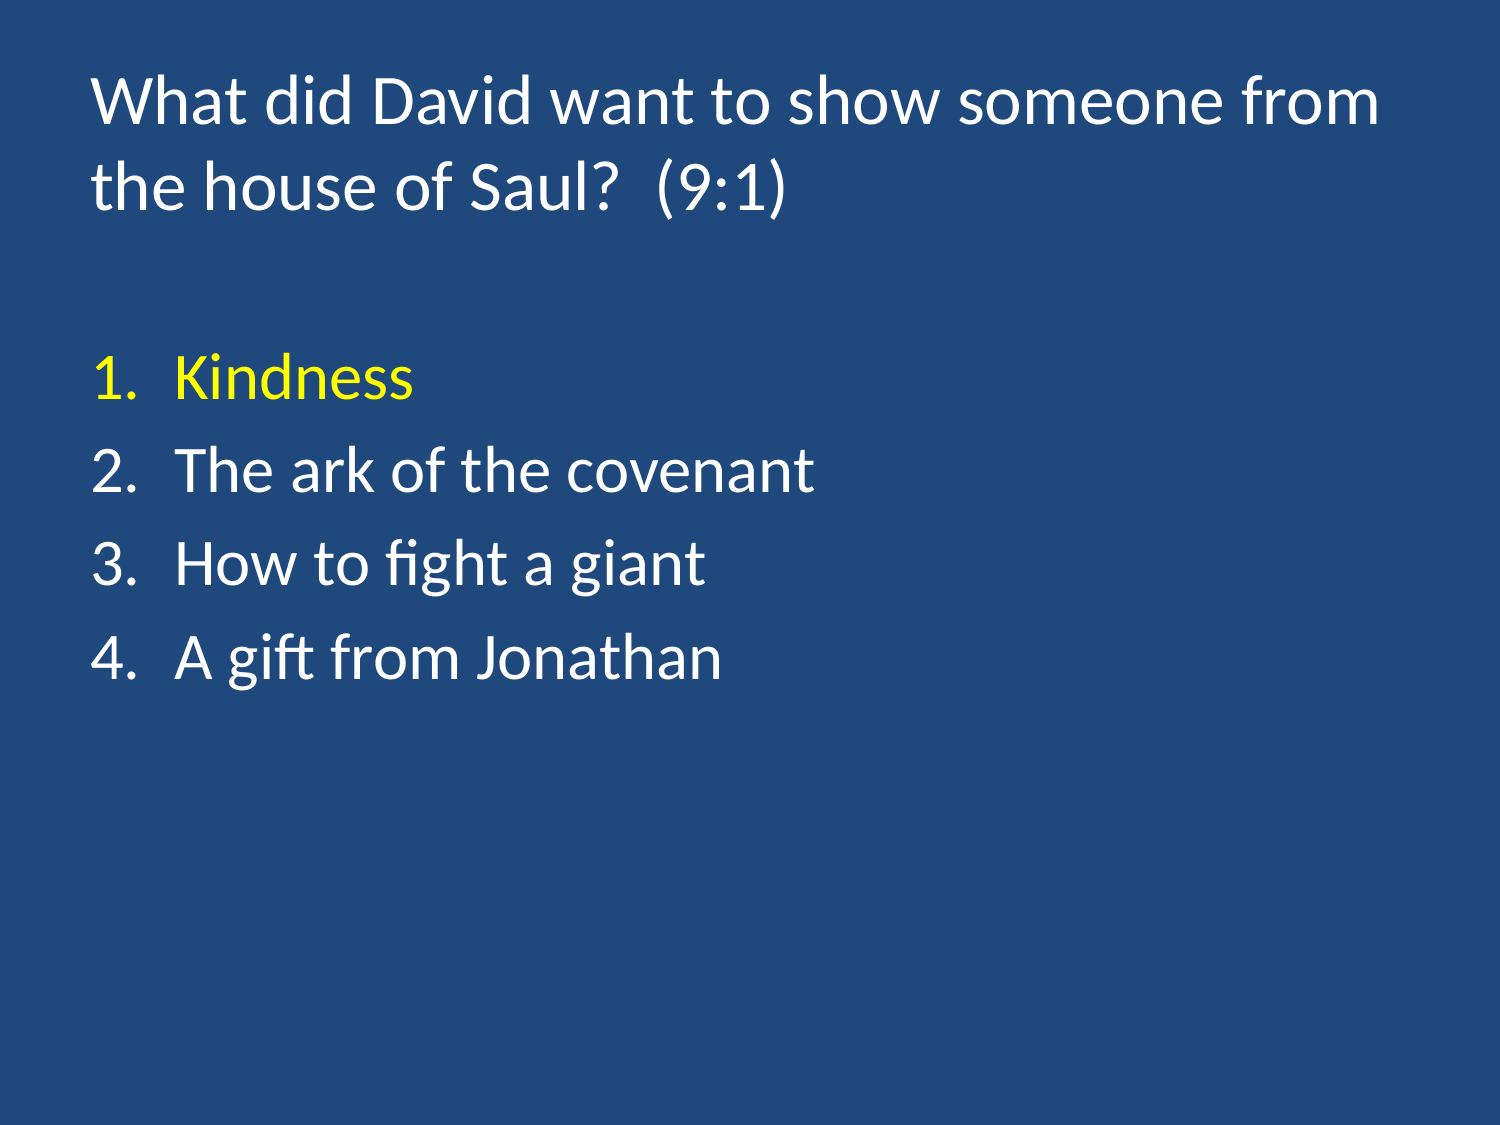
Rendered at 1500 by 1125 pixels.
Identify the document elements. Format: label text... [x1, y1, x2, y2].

title What did David want to show someone from the house of Saul? (9:1) [75, 45, 1425, 233]
list Kindness The ark of the covenant How to fight a giant A gift from Jonathan [75, 324, 1425, 1005]
